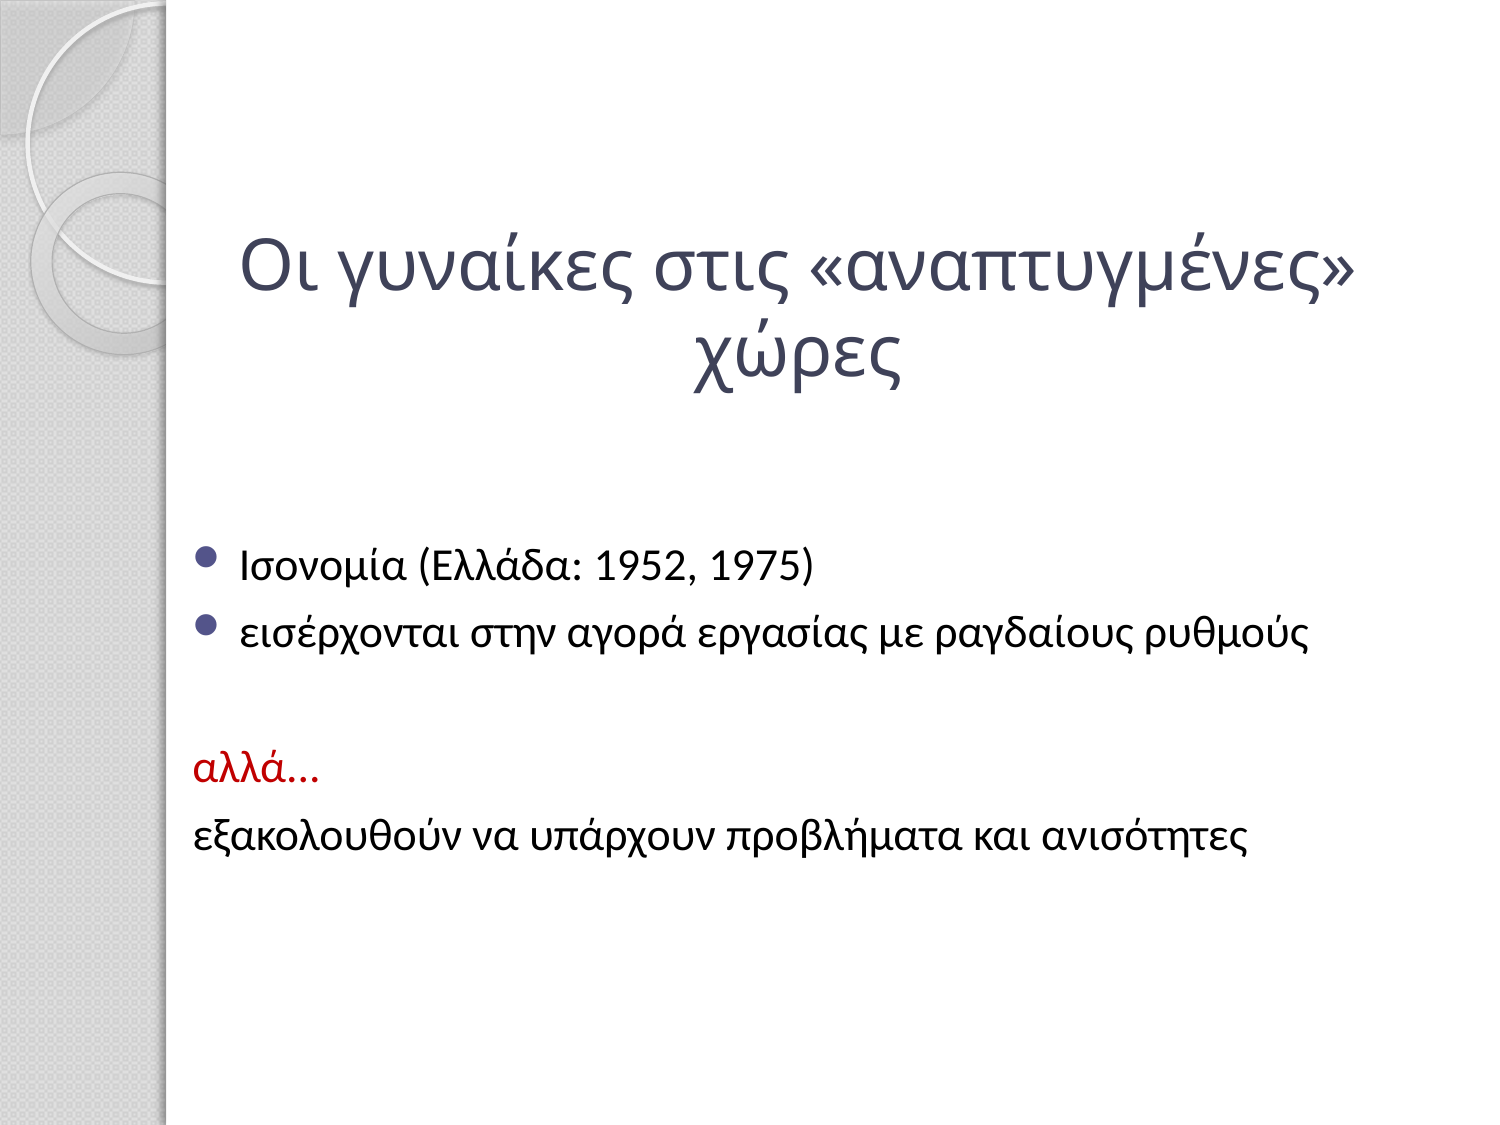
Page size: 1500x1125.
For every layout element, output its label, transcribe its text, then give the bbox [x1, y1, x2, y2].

title Οι γυναίκες στις «αναπτυγμένες» χώρες [164, 210, 1432, 399]
list Ισονομία (Ελλάδα: 1952, 1975) εισέρχονται στην αγορά εργασίας με ραγδαίους ρυθμούς αλλά... εξακολουθούν να υπάρχουν προβλήματα και ανισότητες [164, 527, 1425, 1073]
